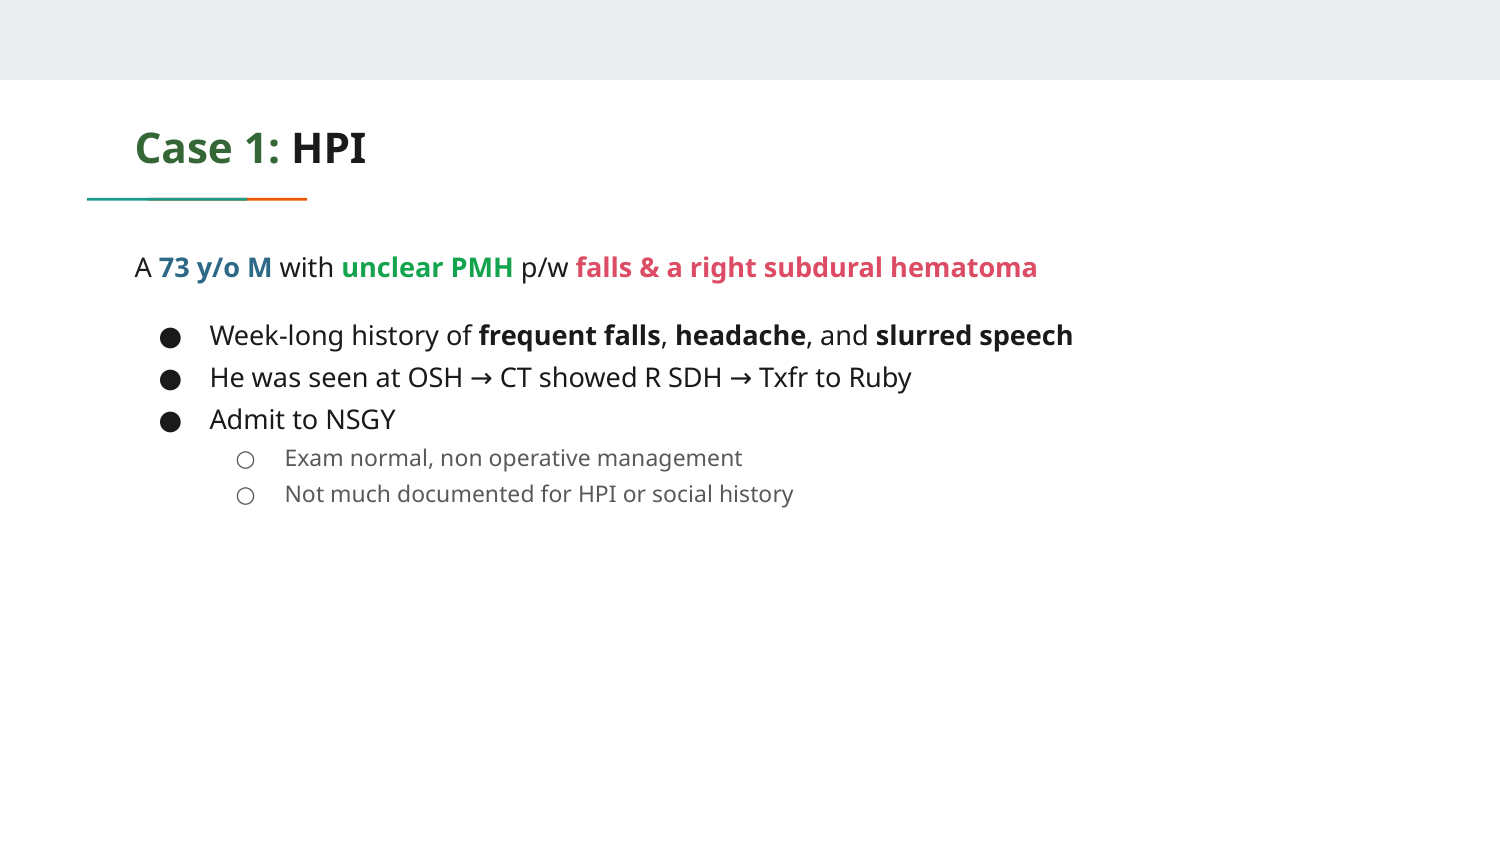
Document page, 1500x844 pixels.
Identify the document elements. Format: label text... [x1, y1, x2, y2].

title Case 1: HPI [119, 103, 1381, 192]
list A 73 y/o M with unclear PMH p/w falls & a right subdural hematoma Week-long history of frequent falls, headache, and slurred speech He was seen at OSH → CT showed R SDH → Txfr to Ruby Admit to NSGY Exam normal, non operative management Not much documented for HPI or social history [119, 228, 1381, 710]
